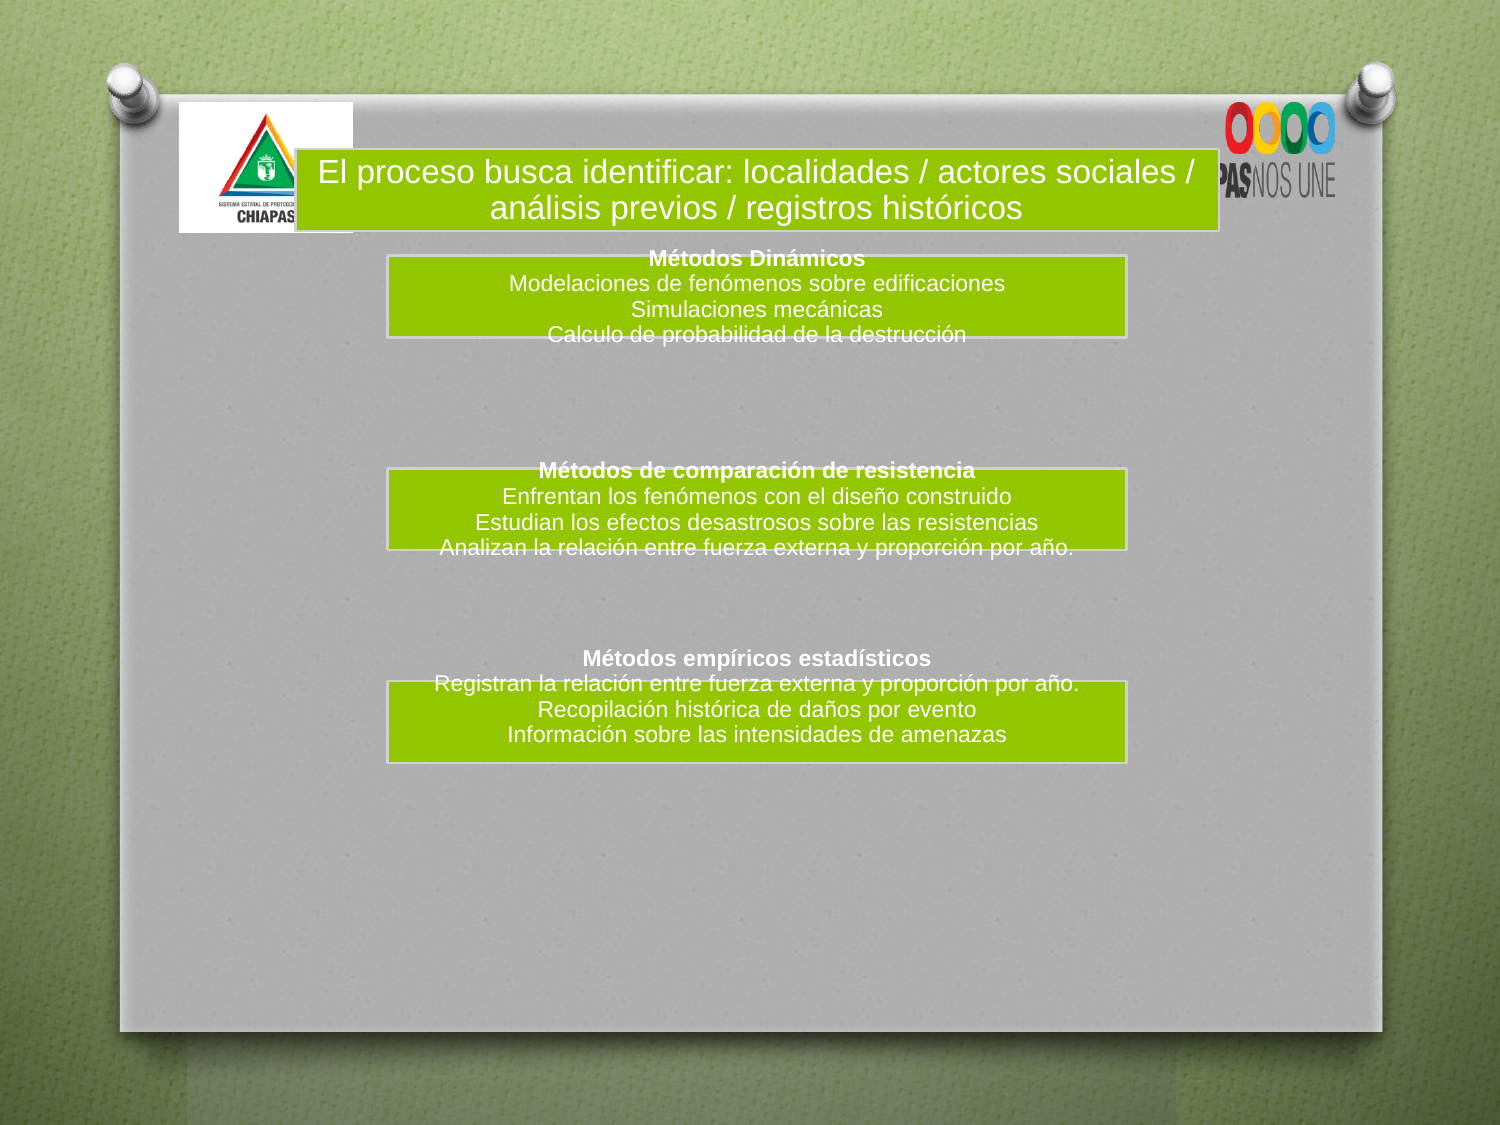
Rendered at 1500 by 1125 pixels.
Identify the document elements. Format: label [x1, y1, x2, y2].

text_box [179, 148, 1335, 977]
picture [75, 29, 354, 153]
picture [1168, 35, 1439, 156]
